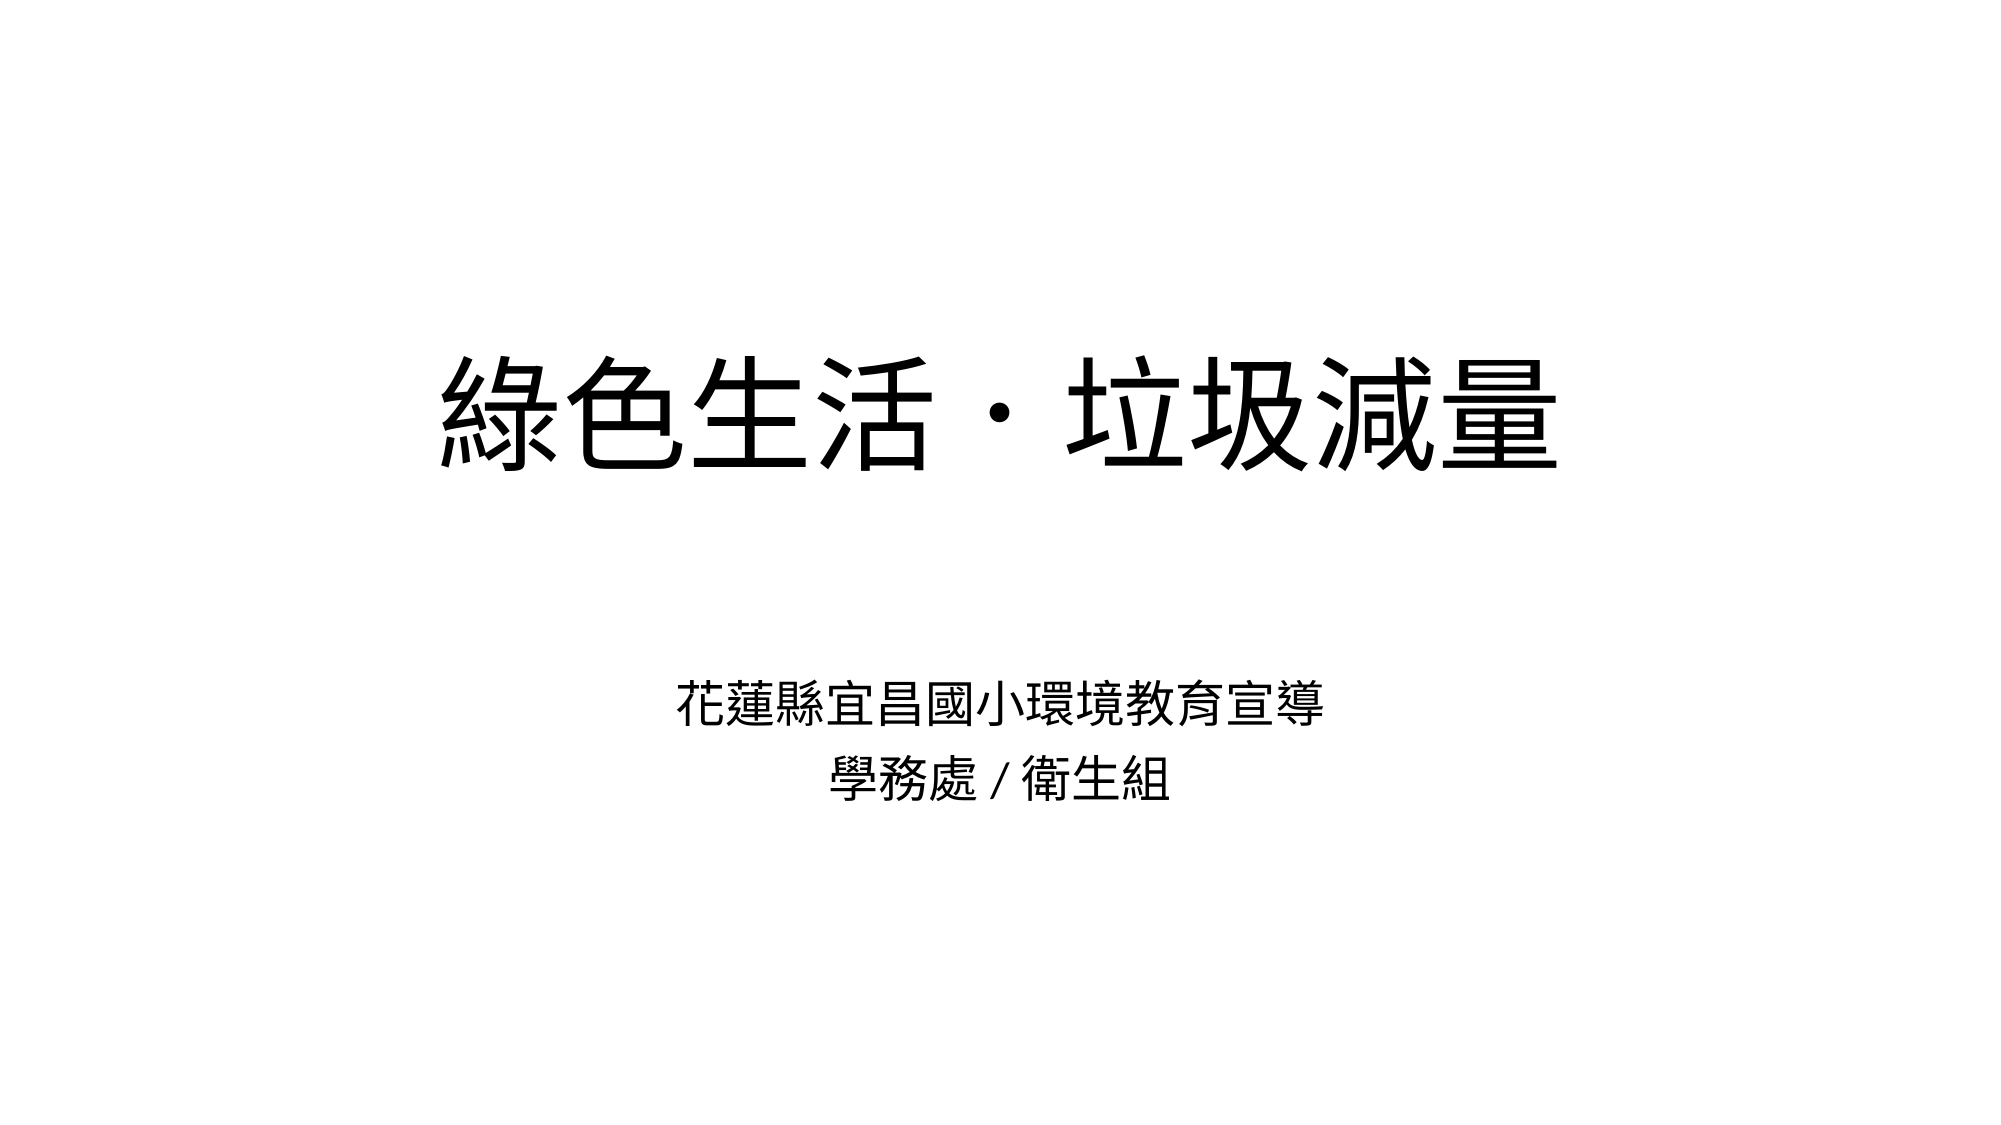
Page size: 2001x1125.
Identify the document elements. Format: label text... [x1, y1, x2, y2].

title 綠色生活．垃圾減量 [249, 184, 1750, 576]
subtitle 花蓮縣宜昌國小環境教育宣導 學務處/衛生組 [249, 590, 1750, 863]
